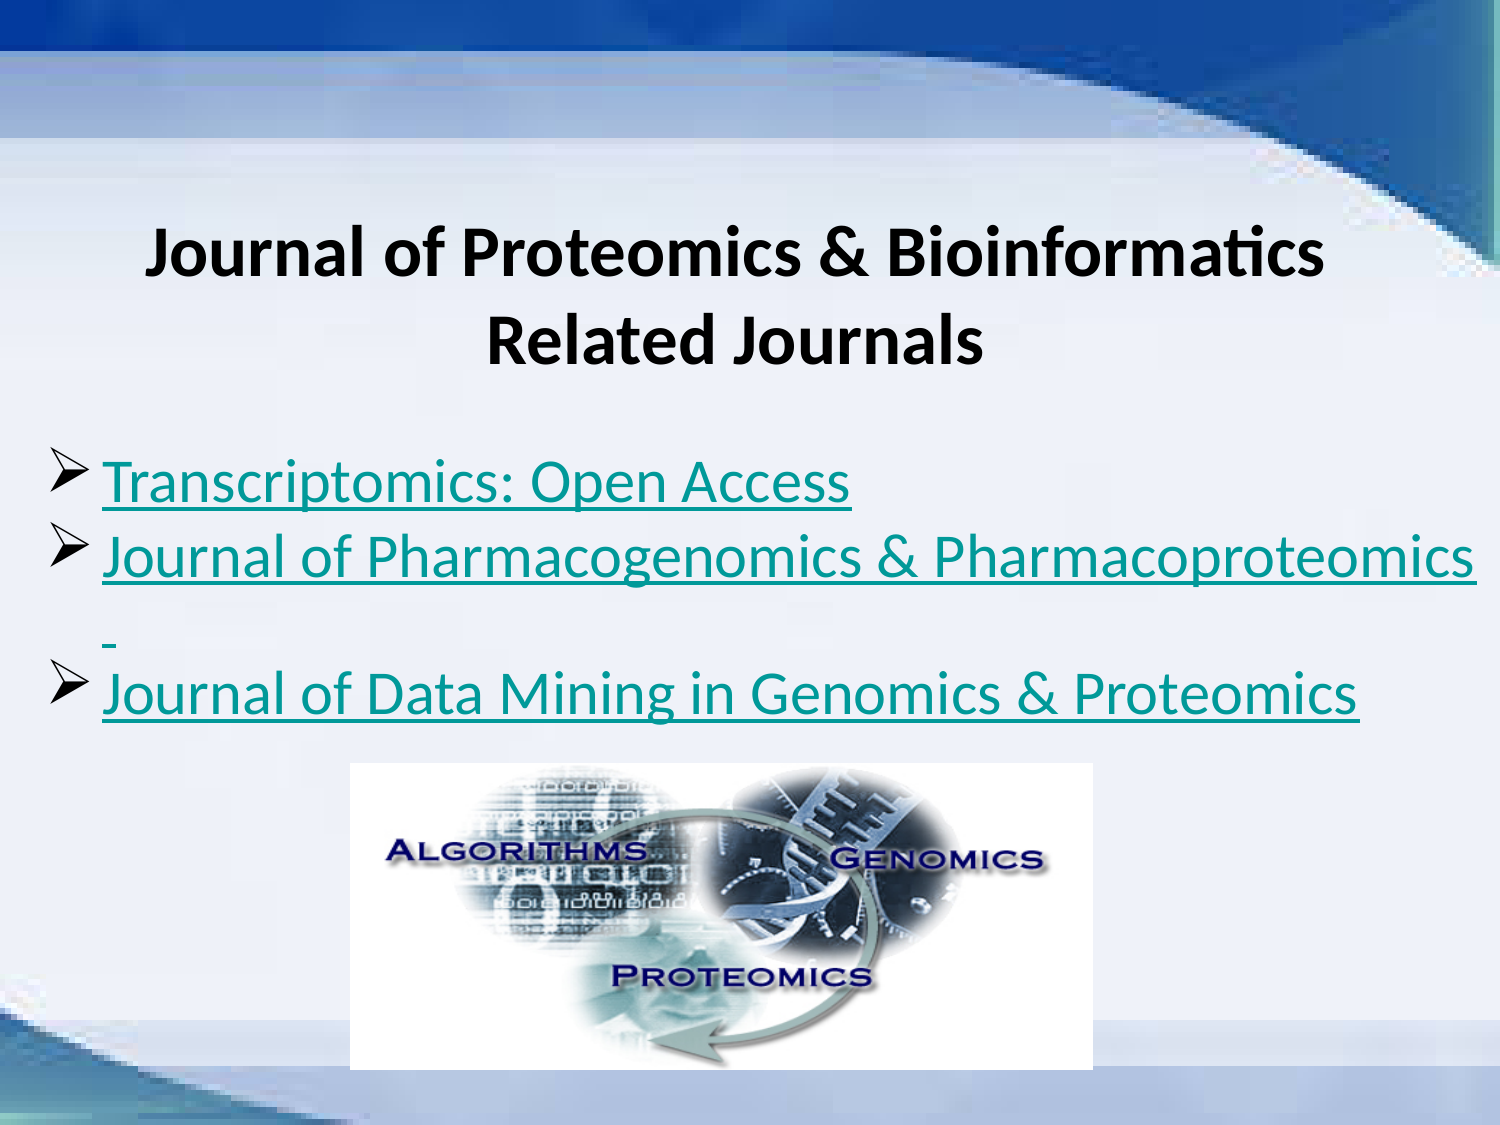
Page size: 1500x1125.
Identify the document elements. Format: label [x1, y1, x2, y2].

picture [349, 762, 1093, 1070]
list [0, 0, 1500, 1125]
